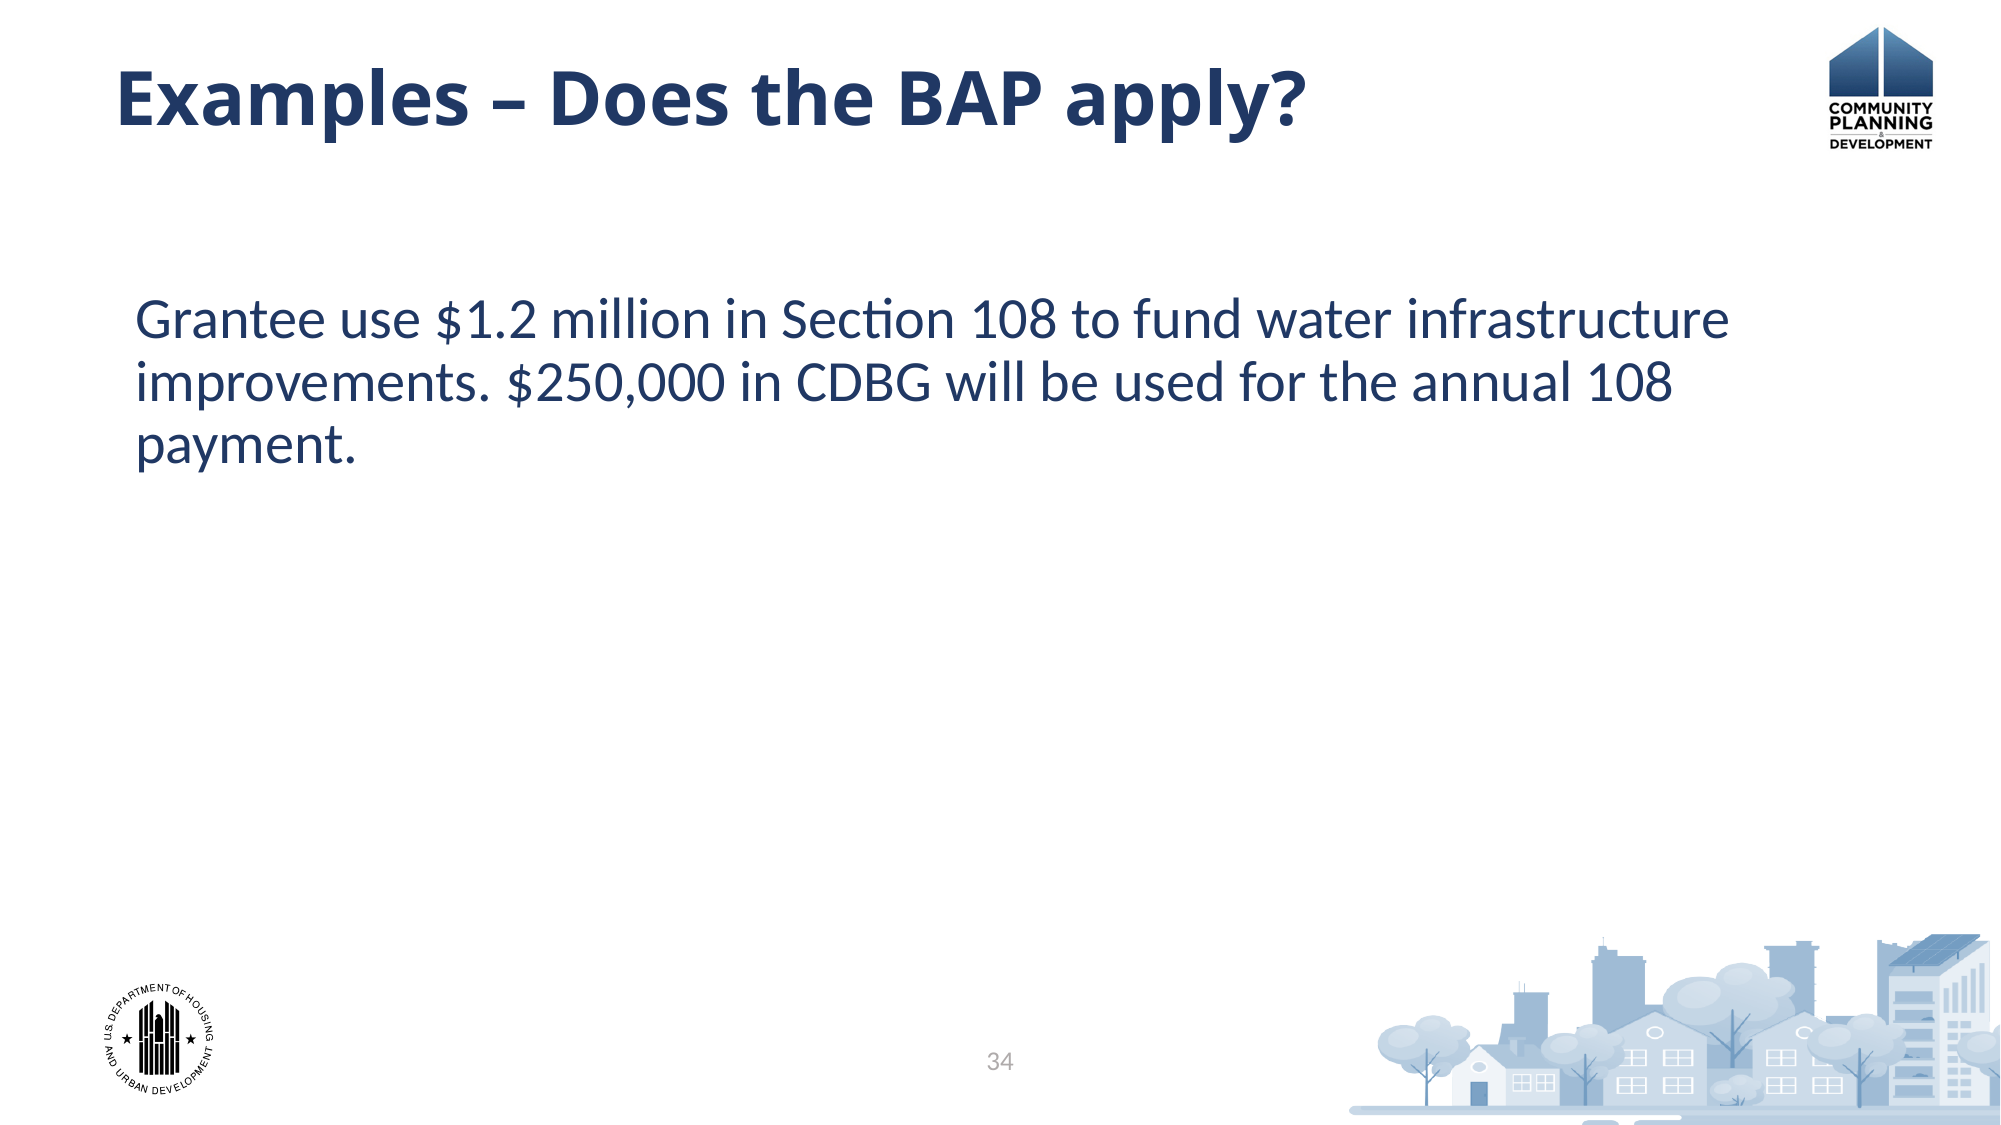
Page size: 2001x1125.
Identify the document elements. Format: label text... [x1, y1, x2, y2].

text_box Examples – Does the BAP apply? [99, 0, 1900, 149]
list Grantee use $1.2 million in Section 108 to fund water infrastructure improvements. $250,000 in CDBG will be used for the annual 108 payment. [120, 169, 1795, 995]
text_box [0, 0, 2000, 261]
picture [1825, 22, 1937, 154]
